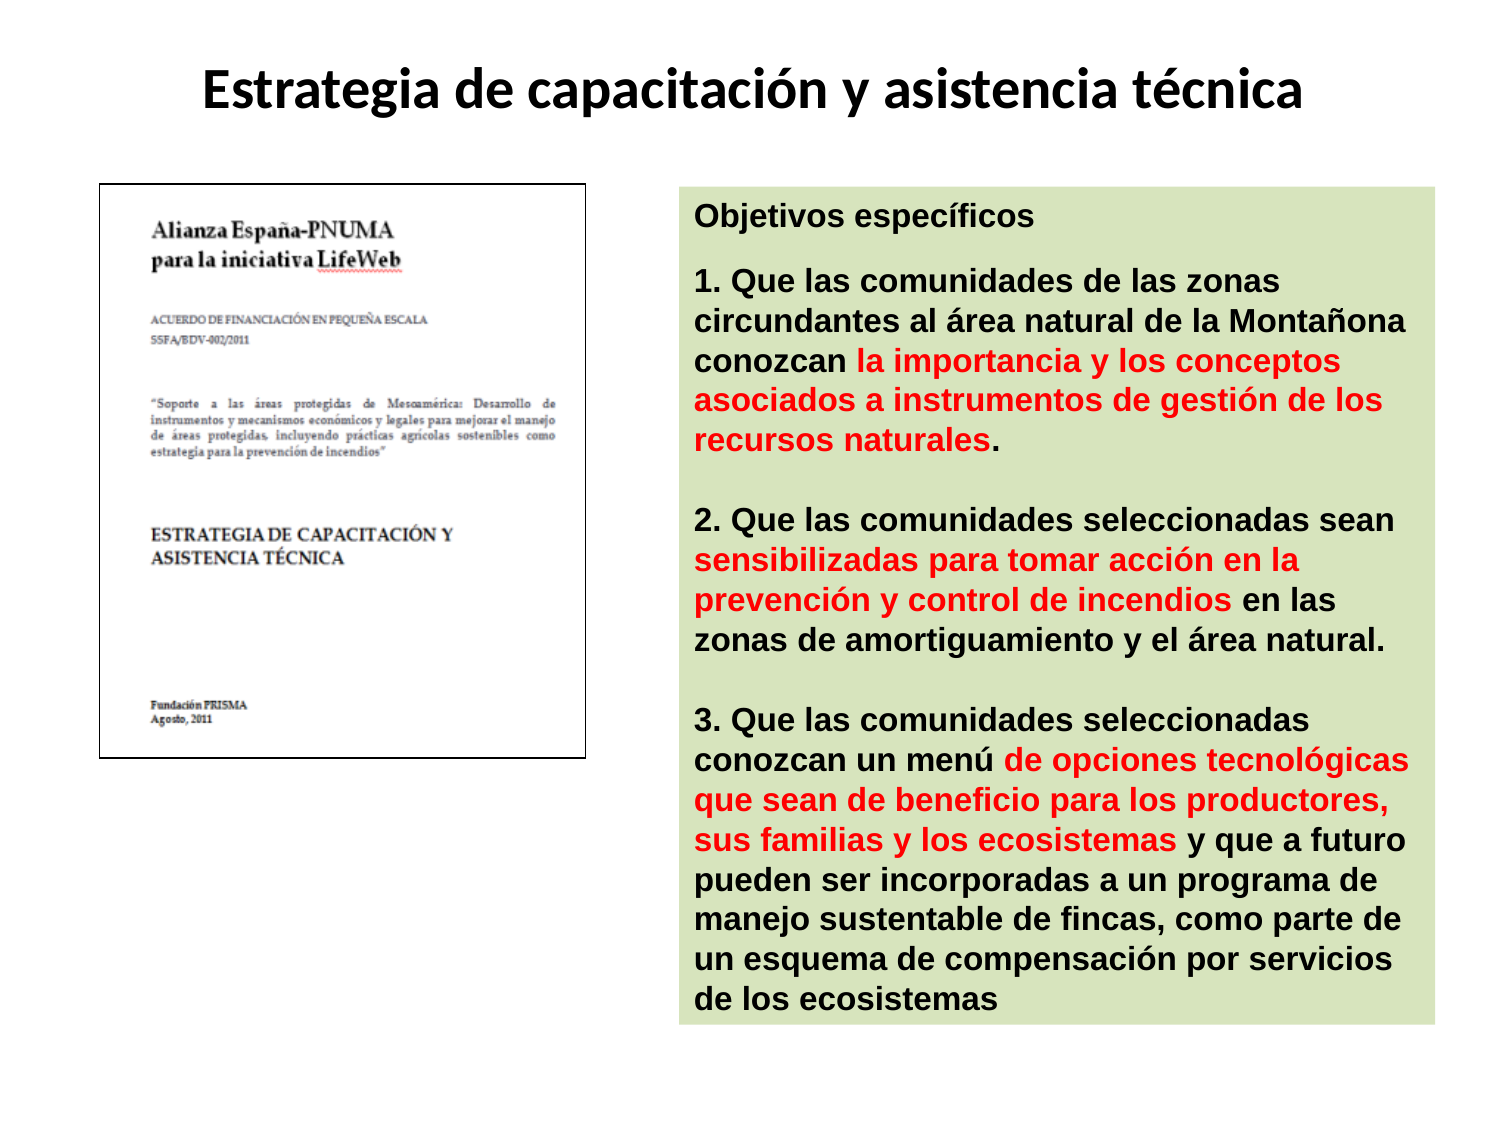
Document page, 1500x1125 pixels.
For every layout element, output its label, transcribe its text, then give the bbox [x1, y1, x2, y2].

text_box Objetivos específicos 1. Que las comunidades de las zonas circundantes al área natural de la Montañona conozcan la importancia y los conceptos asociados a instrumentos de gestión de los recursos naturales. 2. Que las comunidades seleccionadas sean sensibilizadas para tomar acción en la prevención y control de incendios en las zonas de amortiguamiento y el área natural. 3. Que las comunidades seleccionadas conozcan un menú de opciones tecnológicas que sean de beneficio para los productores, sus familias y los ecosistemas y que a futuro pueden ser incorporadas a un programa de manejo sustentable de fincas, como parte de un esquema de compensación por servicios de los ecosistemas [679, 186, 1436, 1025]
text_box Estrategia de capacitación y asistencia técnica [188, 42, 1320, 128]
picture [99, 184, 585, 758]
